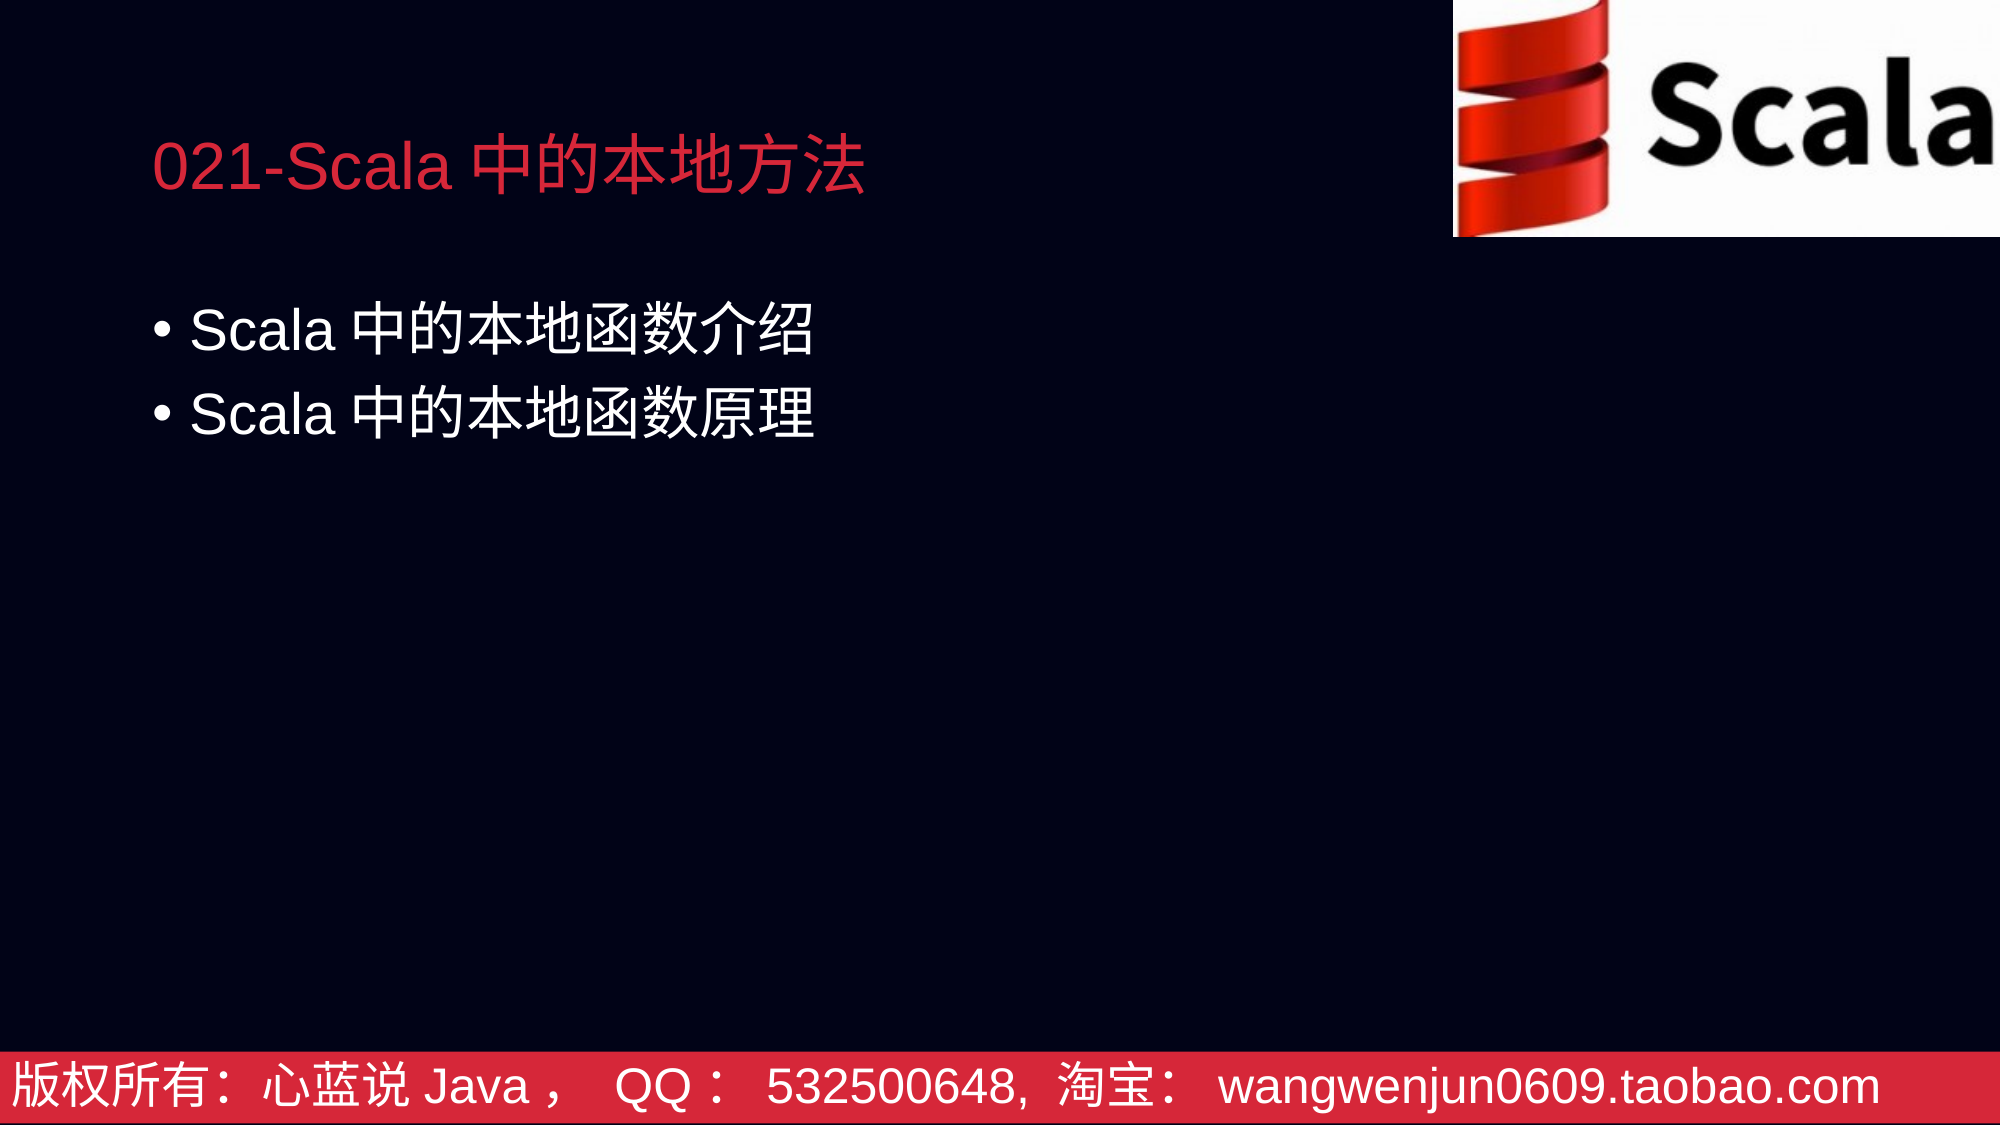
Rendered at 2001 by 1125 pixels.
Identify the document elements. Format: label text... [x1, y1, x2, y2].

text_box Scala中的本地函数介绍 Scala中的本地函数原理 [137, 293, 1919, 753]
picture [1453, 0, 2000, 237]
text_box 版权所有：心蓝说Java， QQ：532500648, 淘宝：wangwenjun0609.taobao.com [0, 1051, 2000, 1124]
text_box 021-Scala中的本地方法 [137, 59, 1391, 277]
